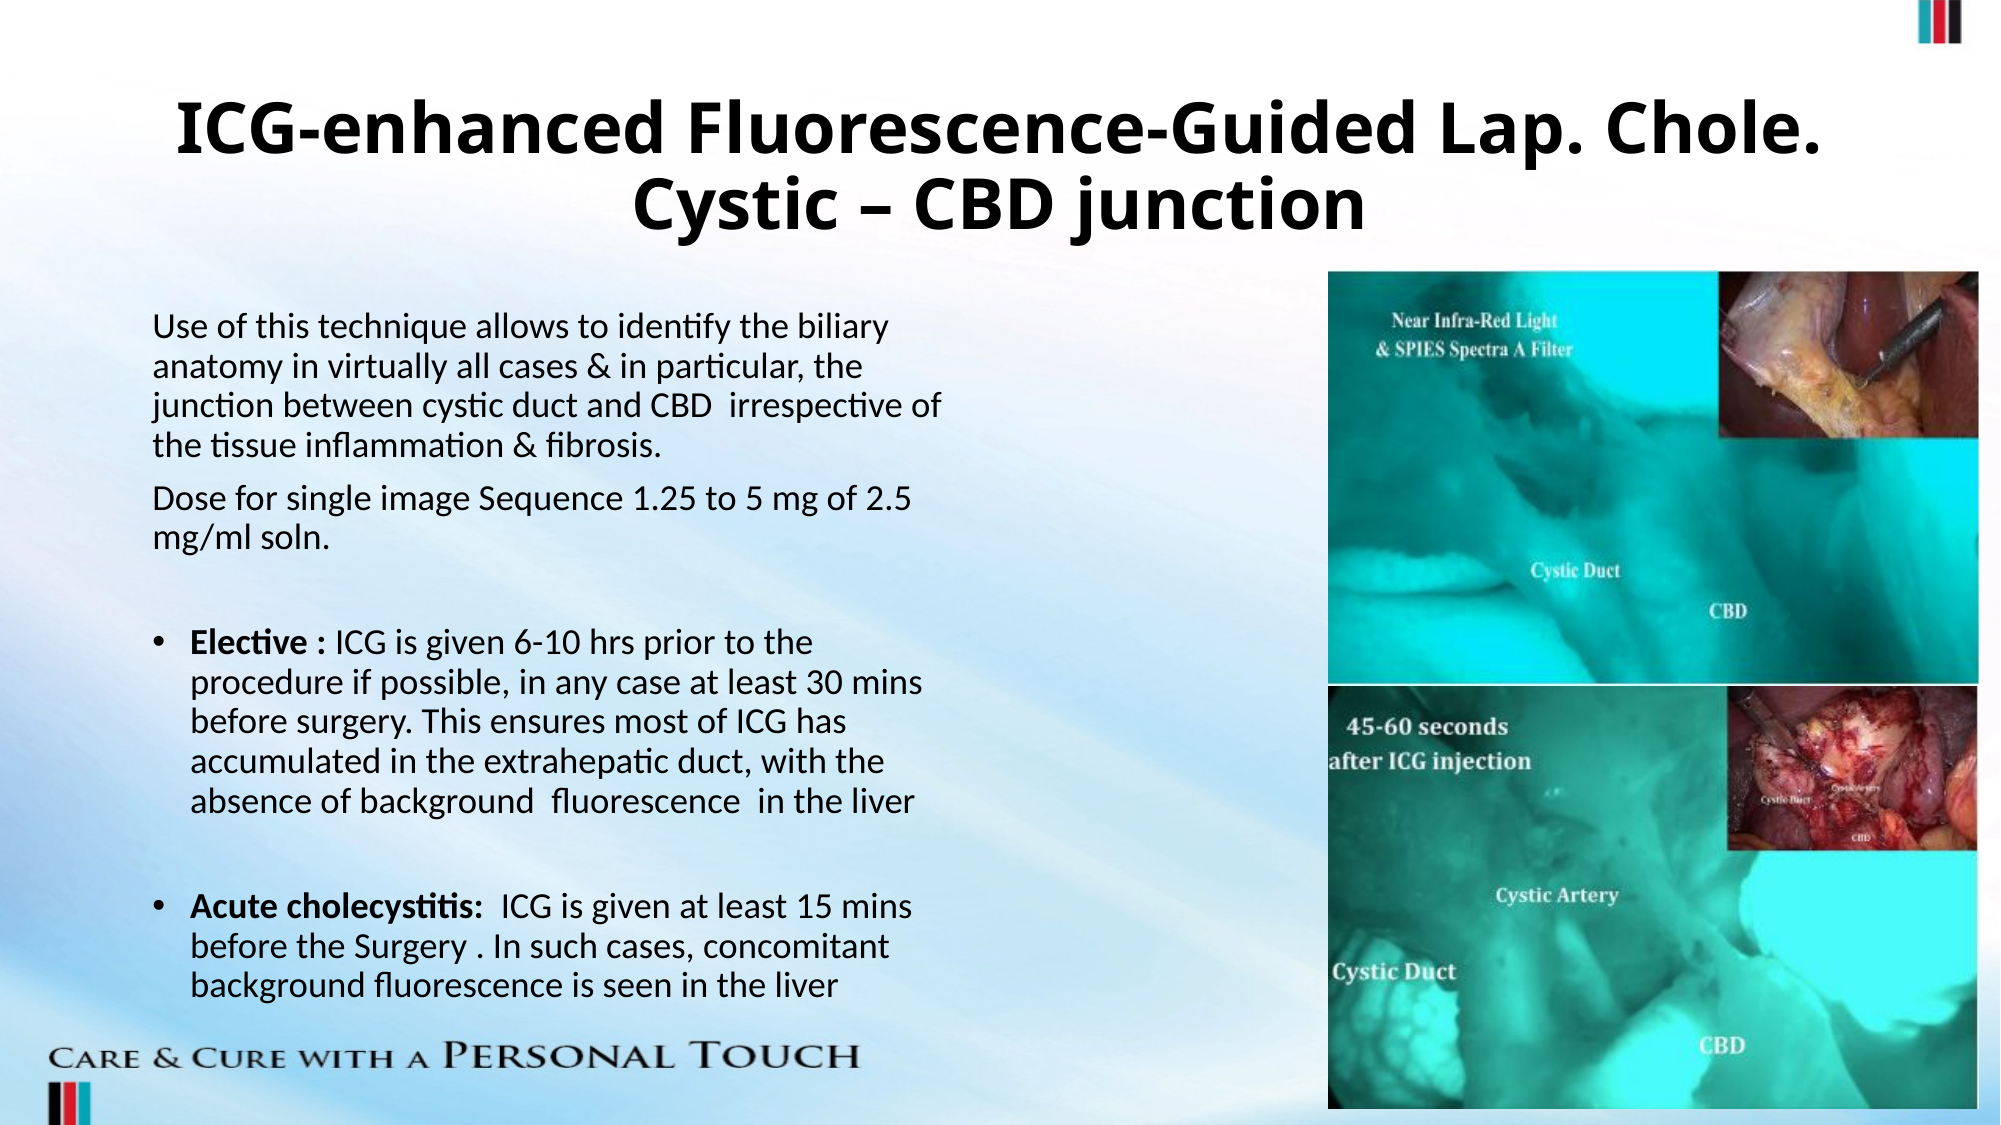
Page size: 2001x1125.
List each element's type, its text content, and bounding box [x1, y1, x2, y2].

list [1328, 686, 1979, 1109]
title ICG-enhanced Fluorescence-Guided Lap. Chole. Cystic – CBD junction [137, 59, 1863, 278]
picture [0, 0, 2000, 1125]
list Use of this technique allows to identify the biliary anatomy in virtually all cases & in particular, the junction between cystic duct and CBD irrespective of the tissue inflammation & fibrosis. Dose for single image Sequence 1.25 to 5 mg of 2.5 mg/ml soln. Elective : ICG is given 6-10 hrs prior to the procedure if possible, in any case at least 30 mins before surgery. This ensures most of ICG has accumulated in the extrahepatic duct, with the absence of background fluorescence in the liver Acute cholecystitis: ICG is given at least 15 mins before the Surgery . In such cases, concomitant background fluorescence is seen in the liver [137, 299, 988, 1014]
